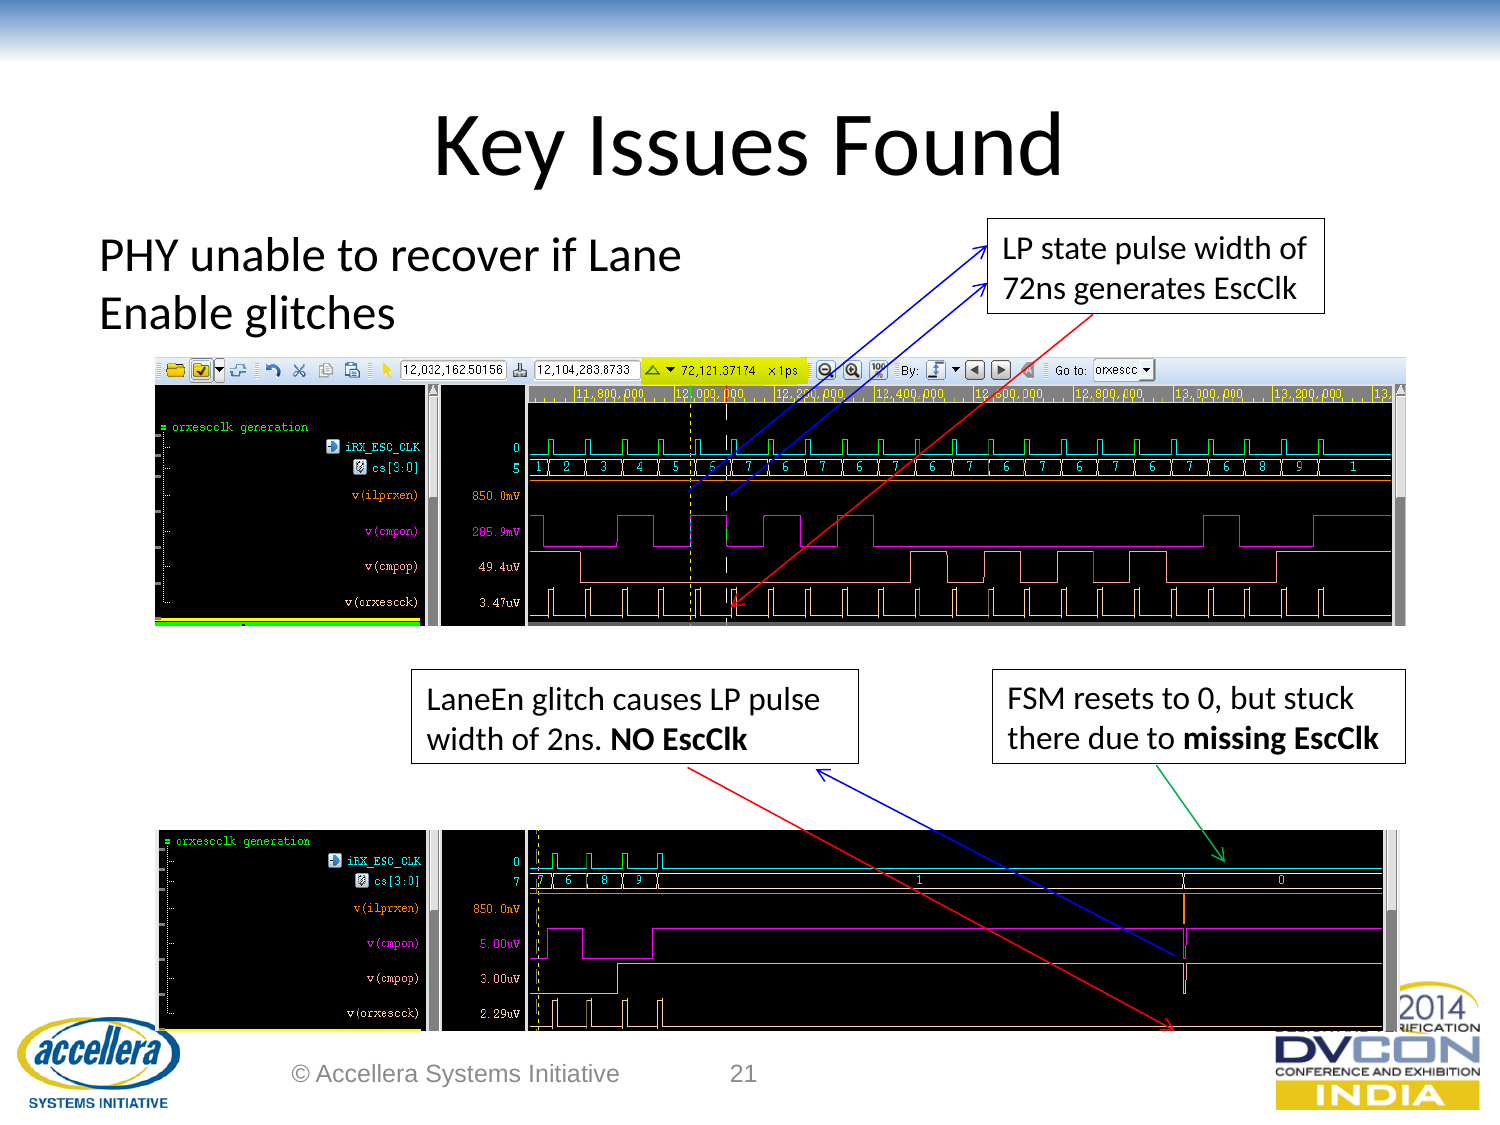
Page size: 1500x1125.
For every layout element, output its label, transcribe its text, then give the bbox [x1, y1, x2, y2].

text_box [730, 314, 1094, 608]
picture [155, 357, 1406, 626]
footer © Accellera Systems Initiative [275, 1042, 600, 1103]
text_box LP state pulse width of 72ns generates EscClk [987, 233, 1325, 314]
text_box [687, 767, 1176, 1031]
title Key Issues Found [75, 45, 1425, 233]
slide_number 21 [600, 1042, 888, 1103]
picture [17, 830, 687, 1108]
text_box FSM resets to 0, but stuck there due to missing EscClk [992, 669, 1406, 764]
text_box LaneEn glitch causes LP pulse width of 2ns. NO EscClk [411, 669, 859, 764]
picture [1176, 830, 1480, 1110]
list PHY unable to recover if Lane Enable glitches [84, 233, 740, 348]
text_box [1155, 764, 1226, 863]
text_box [687, 244, 988, 492]
